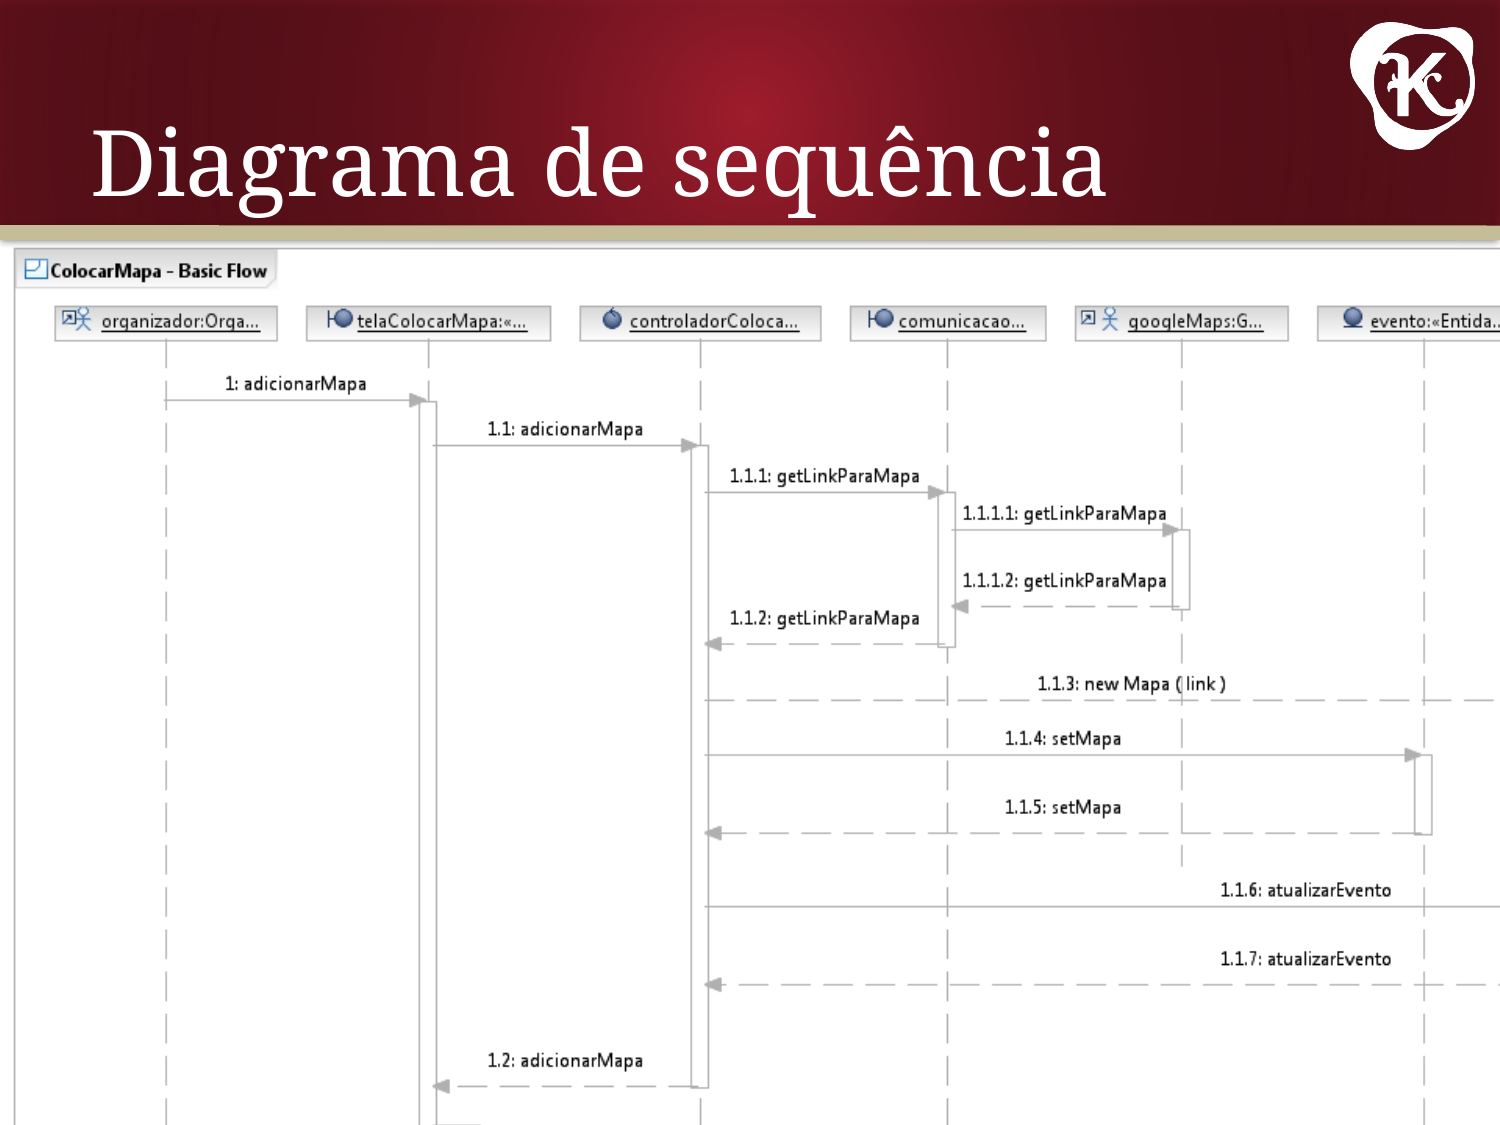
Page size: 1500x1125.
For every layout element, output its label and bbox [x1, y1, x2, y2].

picture [0, 234, 1500, 1125]
text_box [0, 0, 1500, 233]
